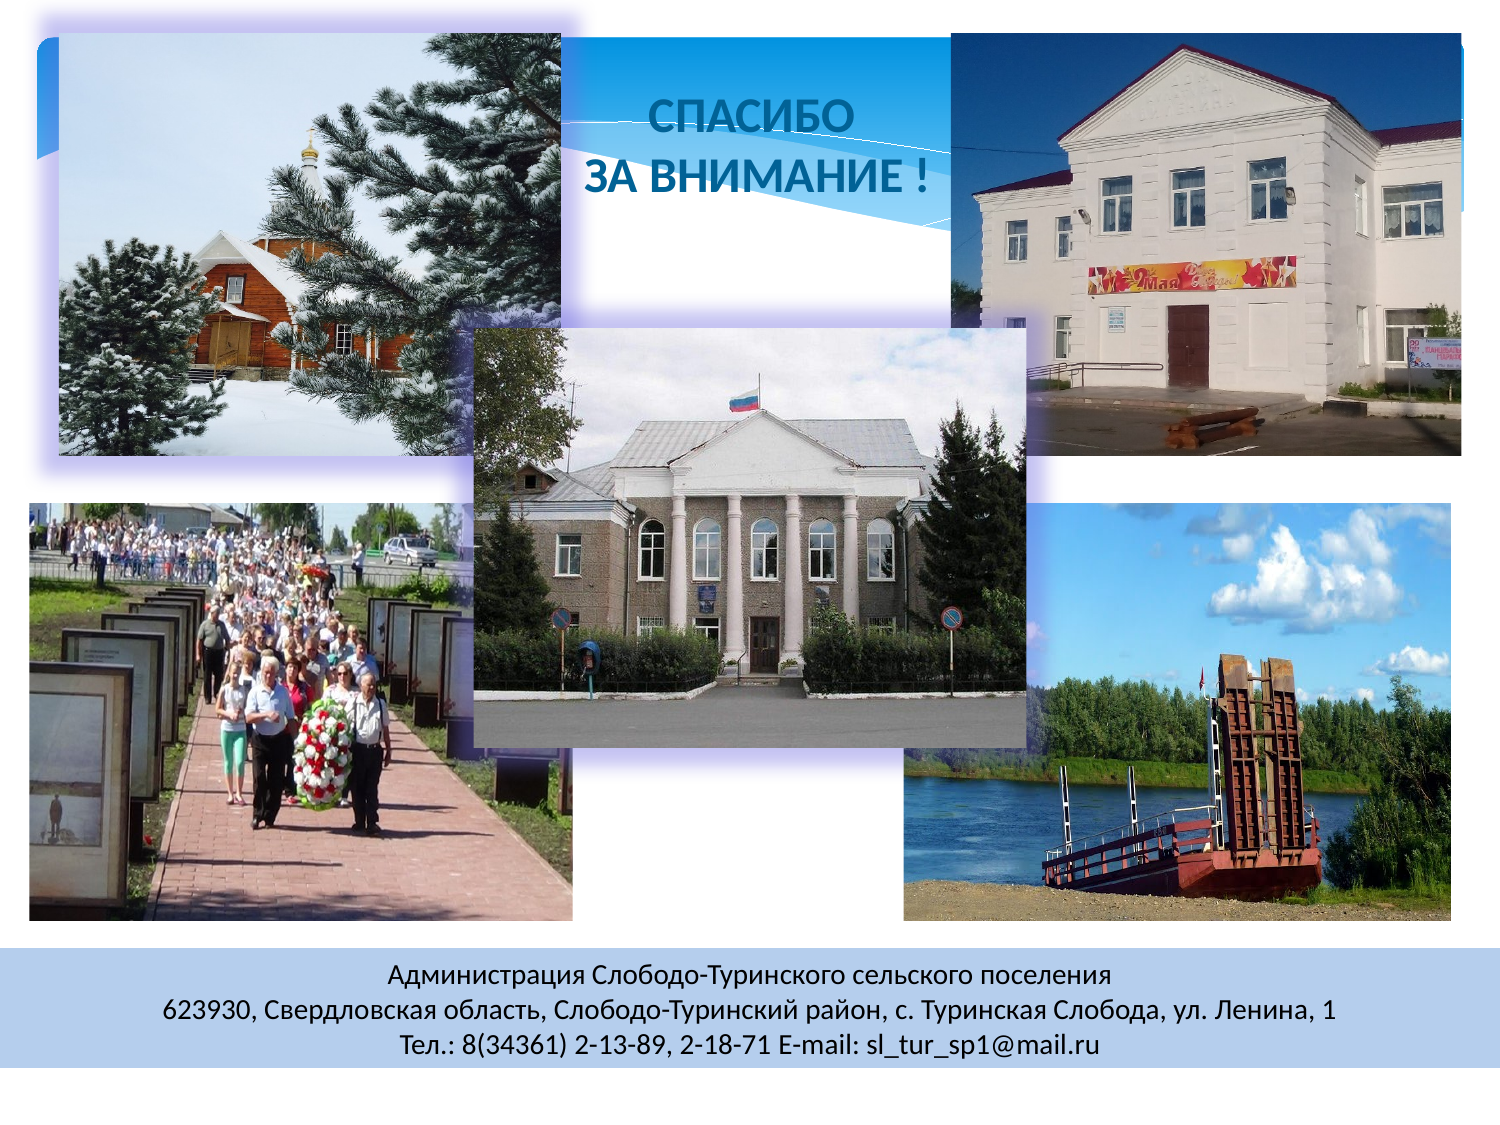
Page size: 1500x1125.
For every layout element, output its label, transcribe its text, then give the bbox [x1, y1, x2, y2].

text_box Администрация Слободо-Туринского сельского поселения 623930, Свердловская область, Слободо-Туринский район, с. Туринская Слобода, ул. Ленина, 1 Тел.: 8(34361) 2-13-89, 2-18-71 E-mail: sl_tur_sp1@mail.ru [0, 948, 1500, 1068]
text_box СПАСИБО ЗА ВНИМАНИЕ ! [566, 75, 944, 211]
picture [29, 33, 1462, 921]
